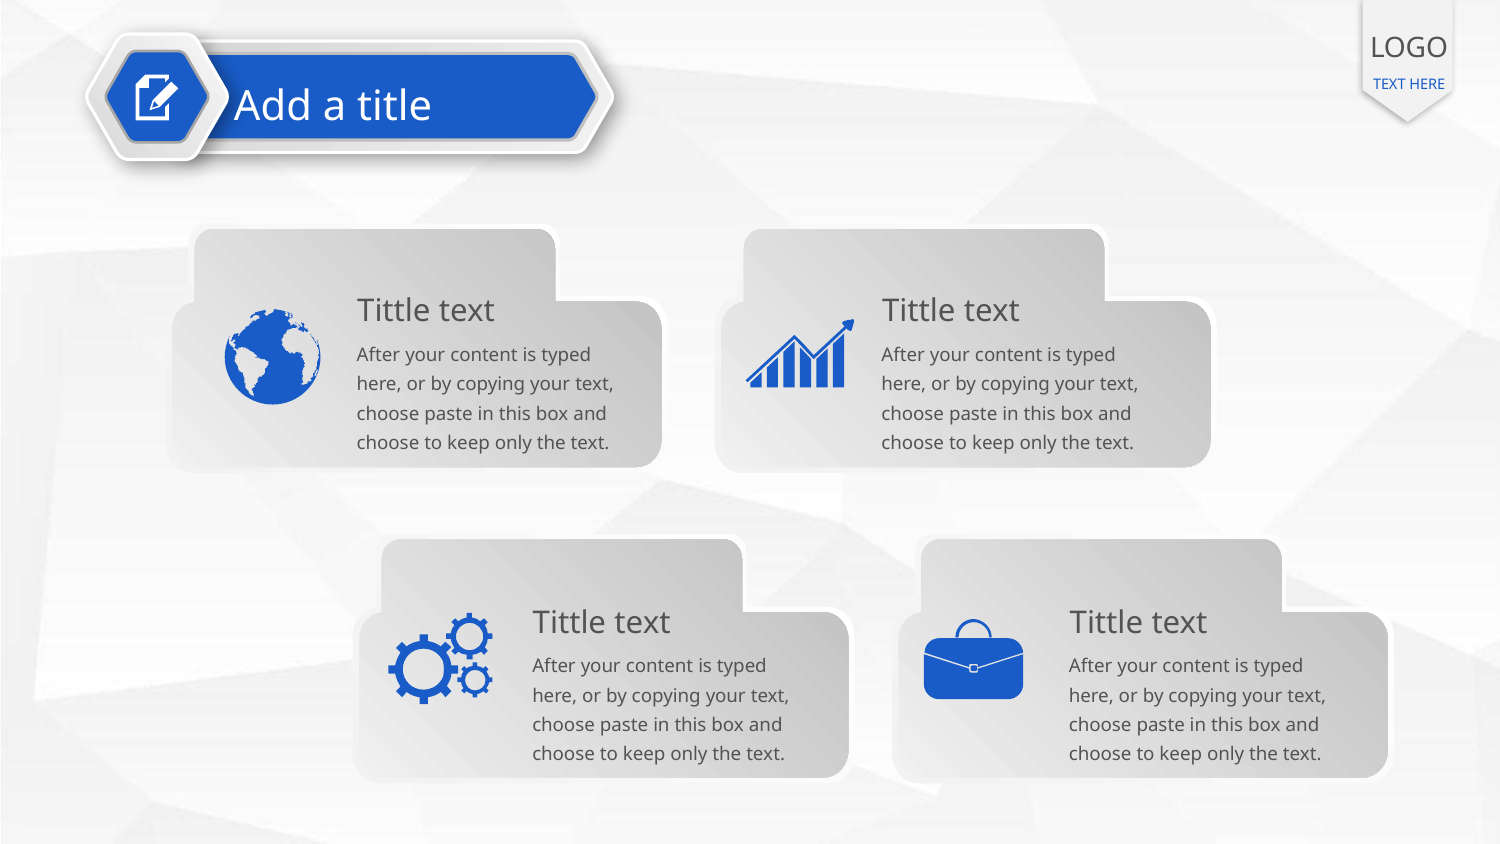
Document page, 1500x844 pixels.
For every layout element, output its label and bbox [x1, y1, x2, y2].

picture [0, 0, 1500, 844]
text_box [1355, 0, 1463, 122]
text_box [352, 534, 855, 784]
text_box [714, 223, 1217, 473]
text_box [94, 25, 220, 168]
text_box [892, 534, 1395, 784]
text_box [220, 40, 613, 153]
text_box [135, 74, 179, 121]
text_box [165, 223, 668, 473]
